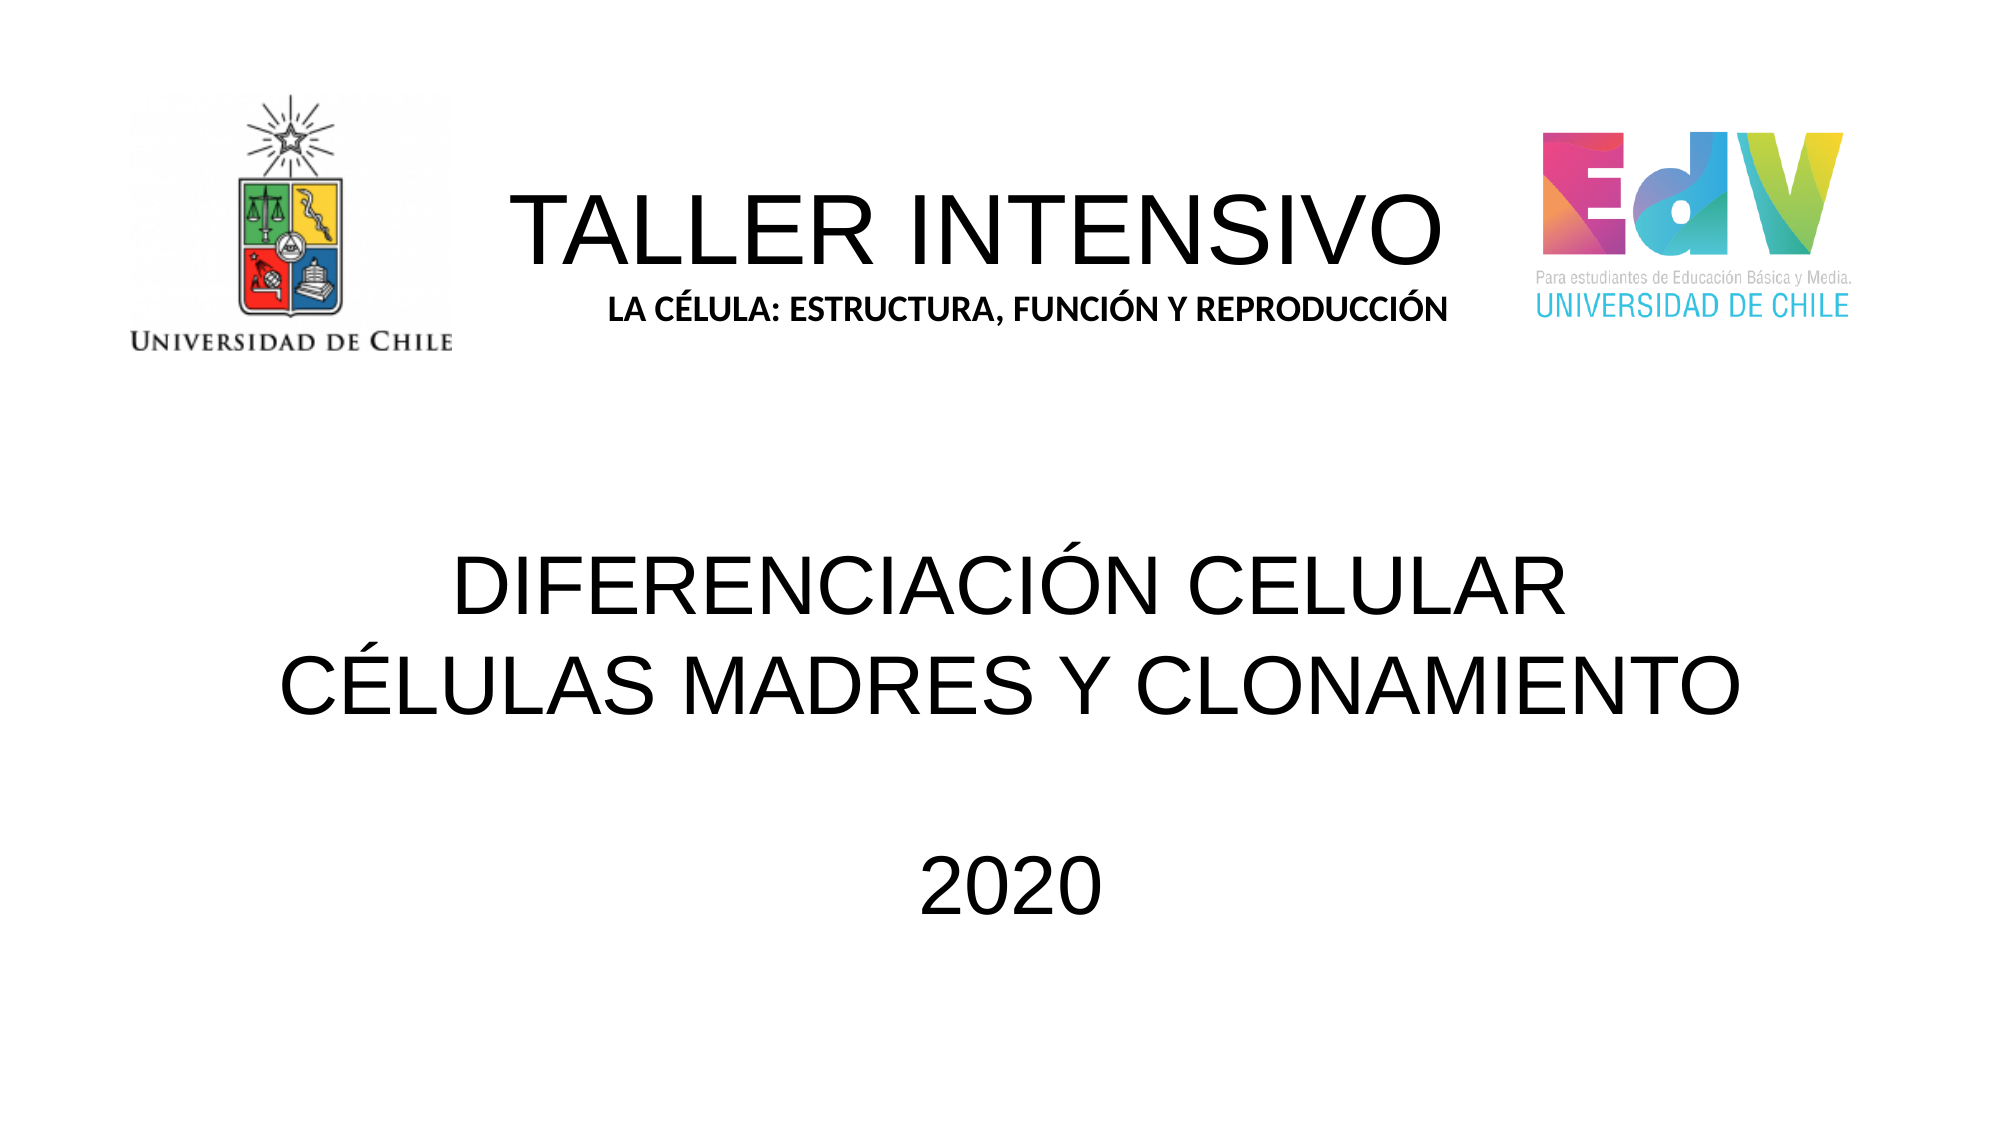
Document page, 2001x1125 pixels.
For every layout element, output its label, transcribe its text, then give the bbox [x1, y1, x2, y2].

picture [130, 62, 452, 385]
text_box TALLER INTENSIVO LA CÉLULA: ESTRUCTURA, FUNCIÓN Y REPRODUCCIÓN [482, 156, 1473, 382]
text_box DIFERENCIACIÓN CELULAR CÉLULAS MADRES Y CLONAMIENTO 2020 [263, 523, 1759, 939]
picture [1529, 125, 1852, 322]
